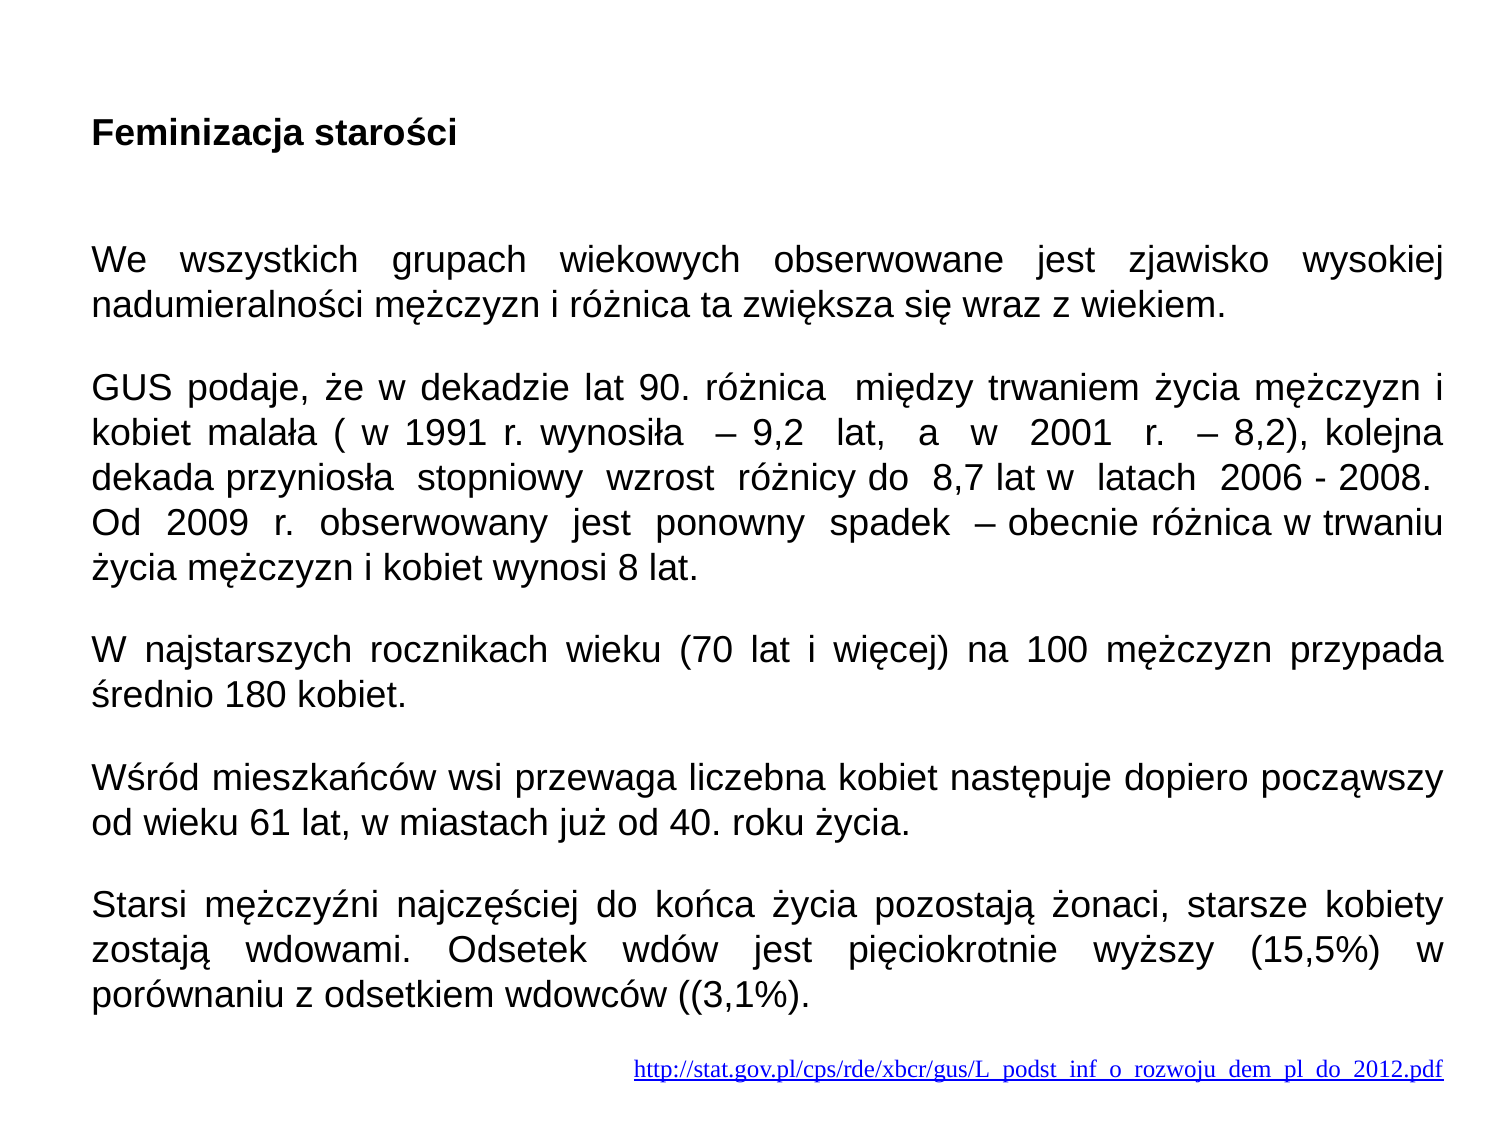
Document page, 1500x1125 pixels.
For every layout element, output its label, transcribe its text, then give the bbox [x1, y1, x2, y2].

text_box Feminizacja starości We wszystkich grupach wiekowych obserwowane jest zjawisko wysokiej nadumieralności mężczyzn i różnica ta zwiększa się wraz z wiekiem. GUS podaje, że w dekadzie lat 90. różnica między trwaniem życia mężczyzn i kobiet malała ( w 1991 r. wynosiła – 9,2 lat, a w 2001 r. – 8,2), kolejna dekada przyniosła stopniowy wzrost różnicy do 8,7 lat w latach 2006 - 2008. Od 2009 r. obserwowany jest ponowny spadek – obecnie różnica w trwaniu życia mężczyzn i kobiet wynosi 8 lat. W najstarszych rocznikach wieku (70 lat i więcej) na 100 mężczyzn przypada średnio 180 kobiet. Wśród mieszkańców wsi przewaga liczebna kobiet następuje dopiero począwszy od wieku 61 lat, w miastach już od 40. roku życia. Starsi mężczyźni najczęściej do końca życia pozostają żonaci, starsze kobiety zostają wdowami. Odsetek wdów jest pięciokrotnie wyższy (15,5%) w porównaniu z odsetkiem wdowców ((3,1%). http://stat.gov.pl/cps/rde/xbcr/gus/L_podst_inf_o_rozwoju_dem_pl_do_2012.pdf [76, 100, 1459, 1091]
